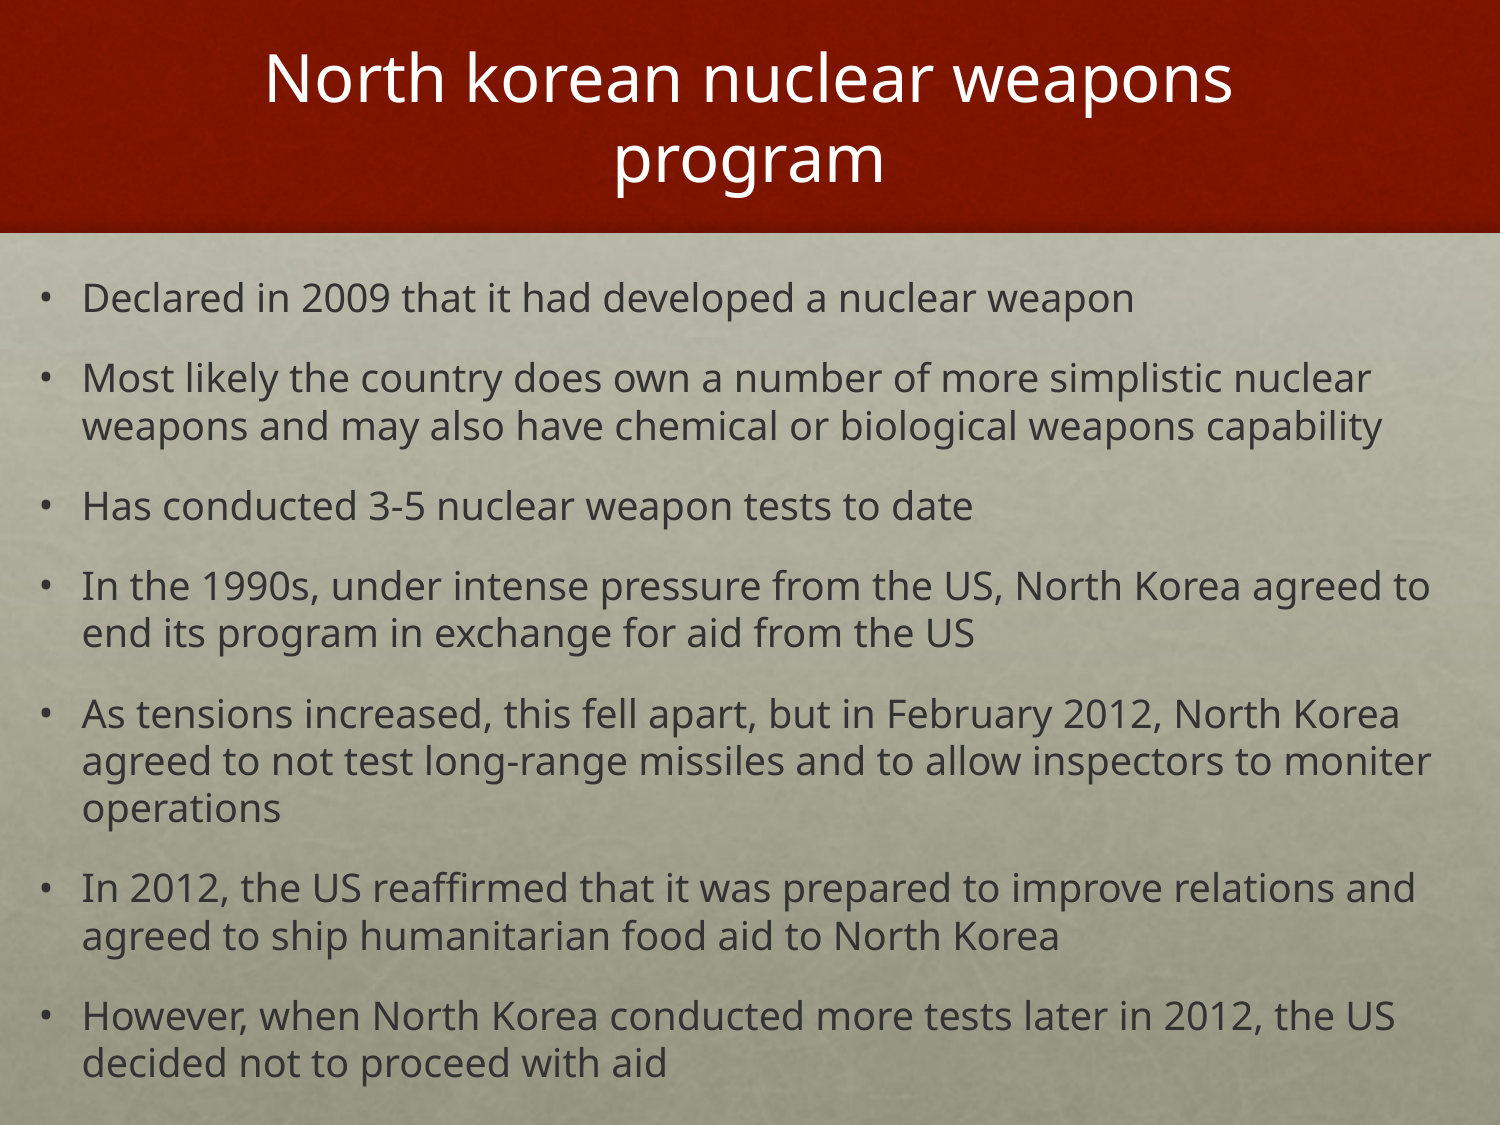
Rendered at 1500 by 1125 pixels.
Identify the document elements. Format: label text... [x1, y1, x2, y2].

title North korean nuclear weapons program [127, 10, 1372, 221]
list Declared in 2009 that it had developed a nuclear weapon Most likely the country does own a number of more simplistic nuclear weapons and may also have chemical or biological weapons capability Has conducted 3-5 nuclear weapon tests to date In the 1990s, under intense pressure from the US, North Korea agreed to end its program in exchange for aid from the US As tensions increased, this fell apart, but in February 2012, North Korea agreed to not test long-range missiles and to allow inspectors to moniter operations In 2012, the US reaffirmed that it was prepared to improve relations and agreed to ship humanitarian food aid to North Korea However, when North Korea conducted more tests later in 2012, the US decided not to proceed with aid [23, 265, 1474, 1101]
picture [0, 214, 1500, 1125]
